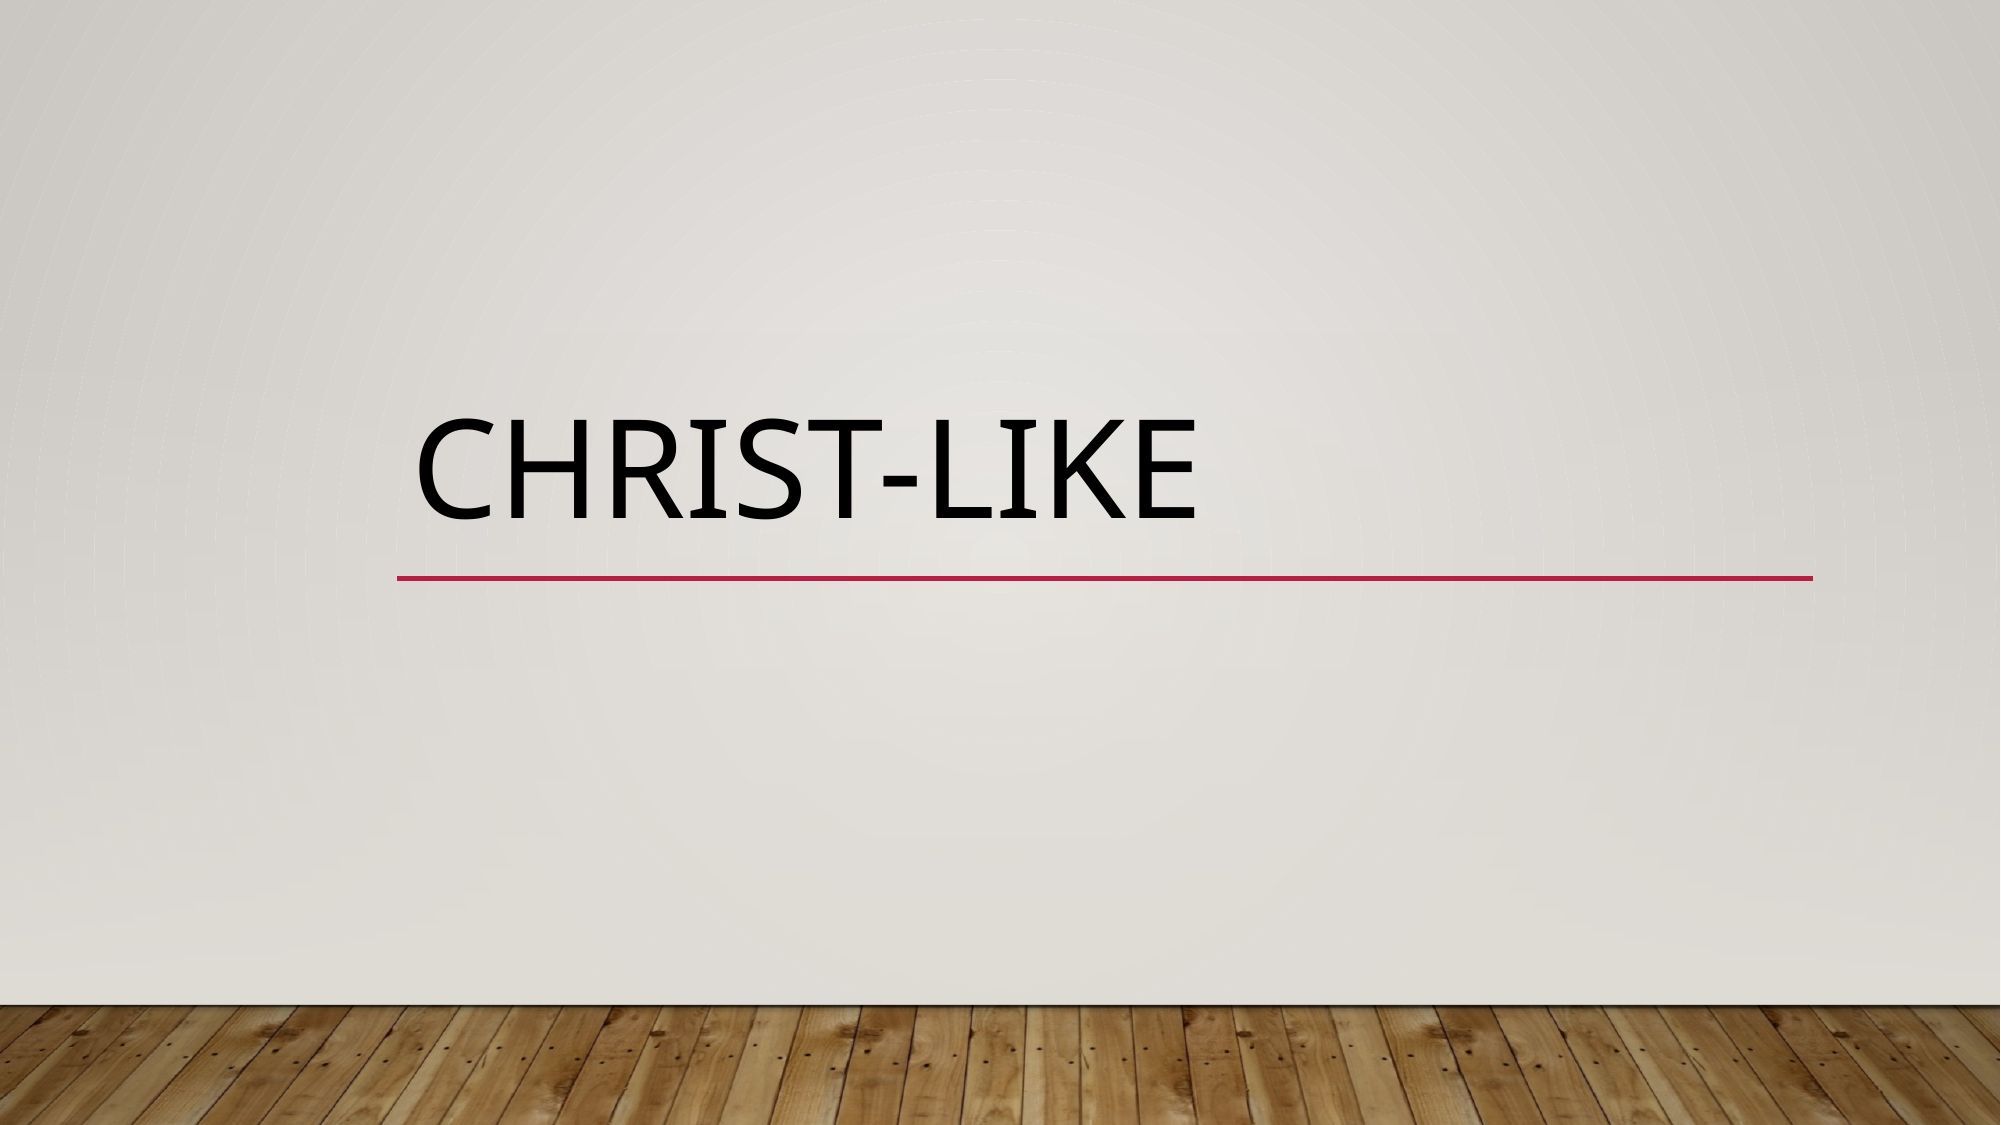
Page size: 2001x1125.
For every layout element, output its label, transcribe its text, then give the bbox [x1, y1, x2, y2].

picture [0, 1005, 2000, 1125]
title Christ-like [396, 131, 1814, 549]
